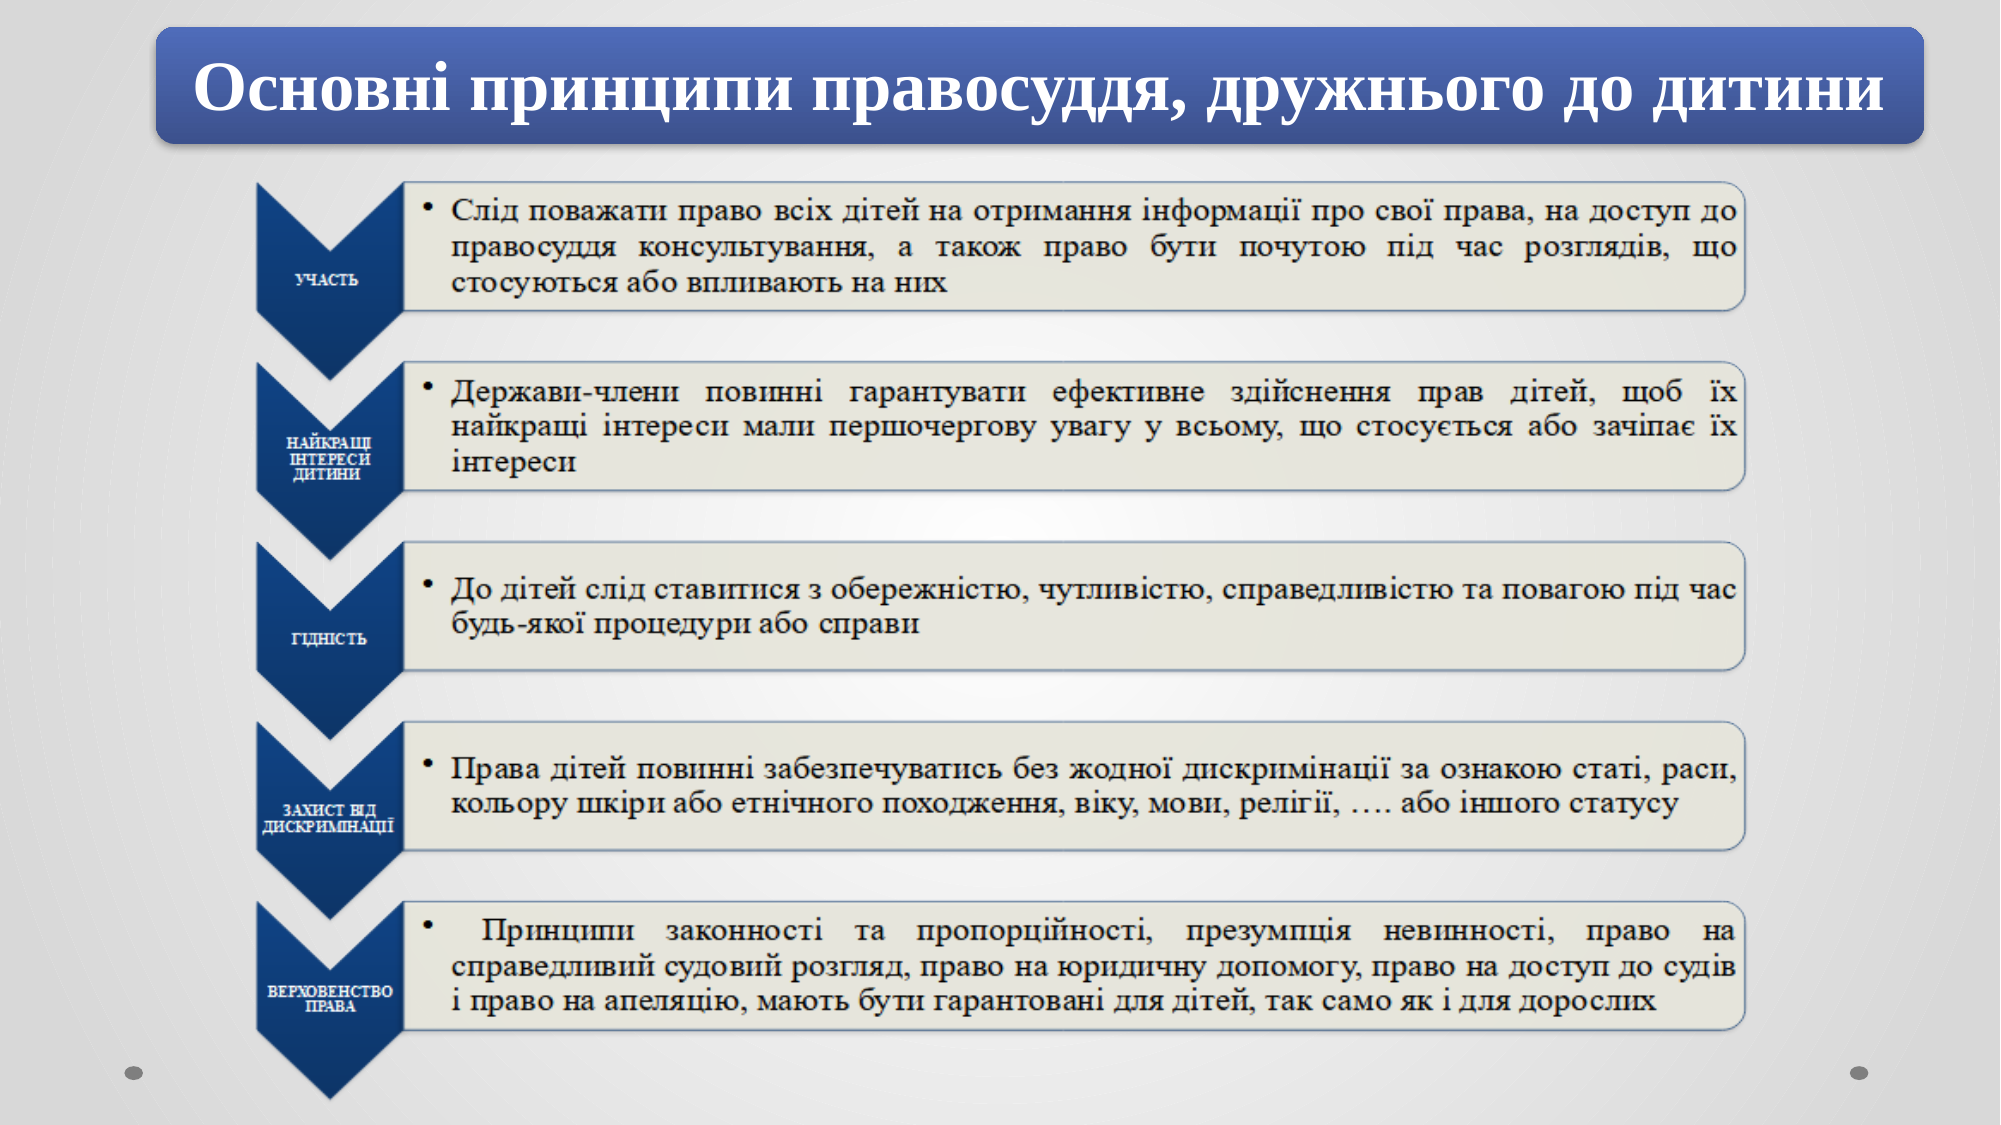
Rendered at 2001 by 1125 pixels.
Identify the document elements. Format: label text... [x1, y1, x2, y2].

title [99, 0, 1900, 185]
text_box Основні принципи правосуддя, дружнього до дитини [155, 26, 1925, 145]
picture [249, 178, 1753, 1111]
